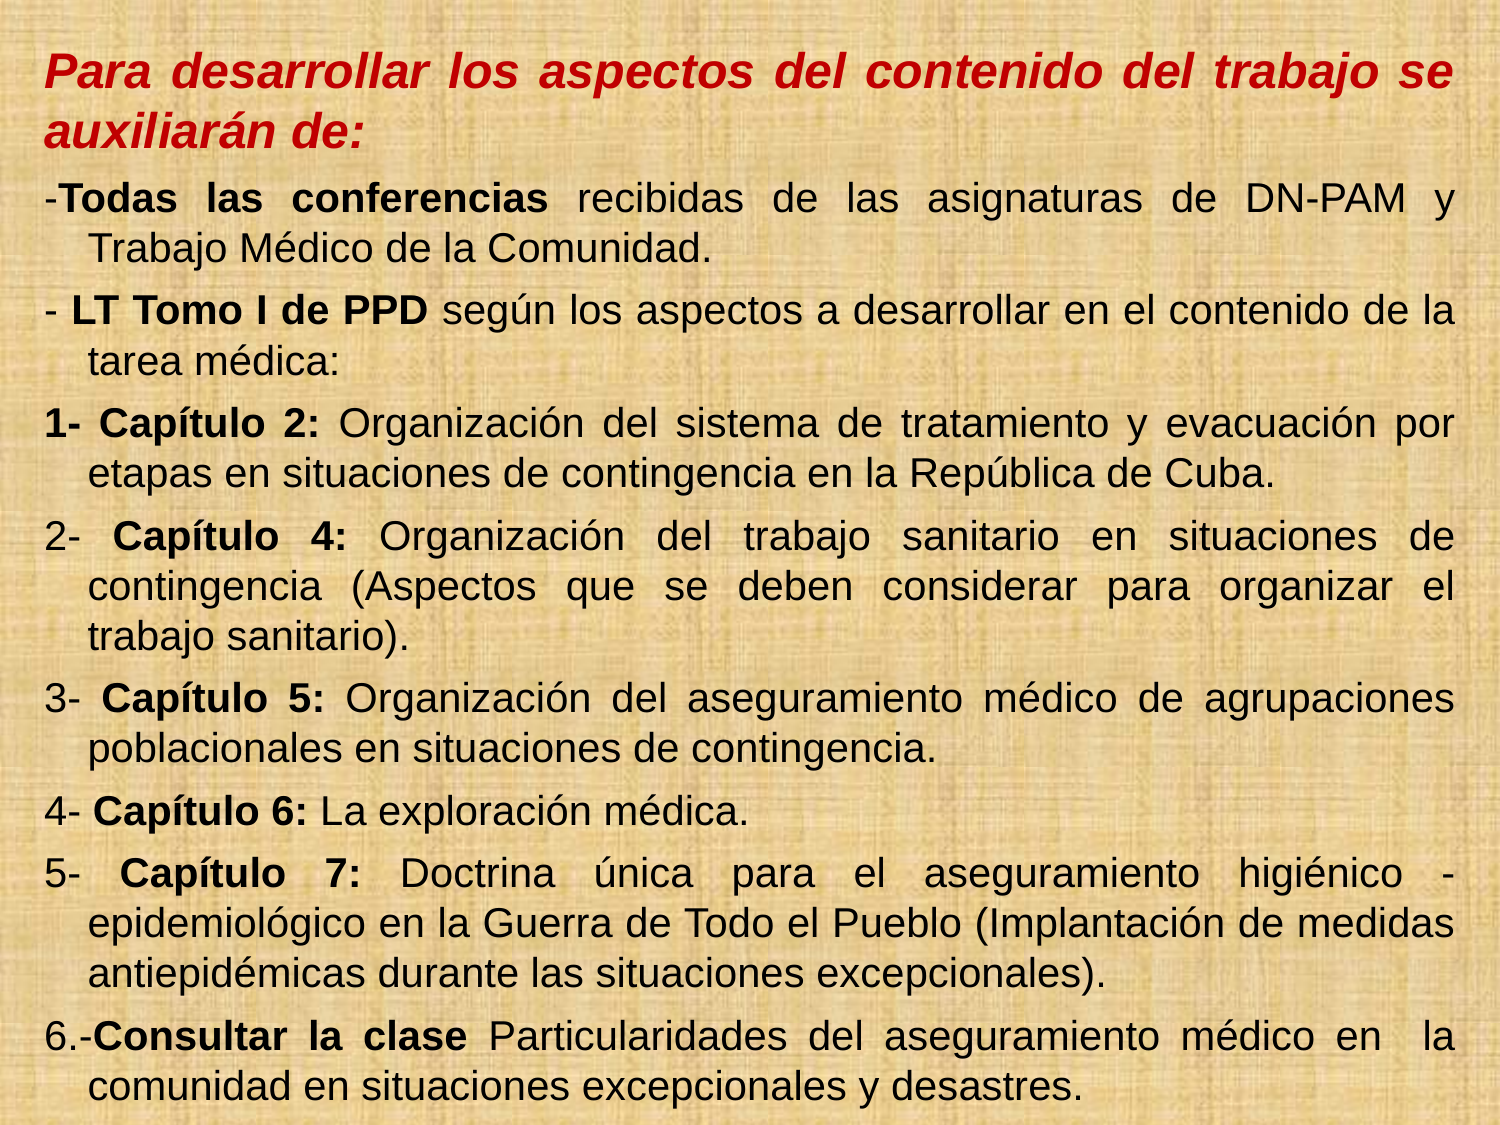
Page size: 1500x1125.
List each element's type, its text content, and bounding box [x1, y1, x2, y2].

picture [0, 0, 1500, 1125]
text_box Para desarrollar los aspectos del contenido del trabajo se auxiliarán de: -Todas las conferencias recibidas de las asignaturas de DN-PAM y Trabajo Médico de la Comunidad. - LT Tomo I de PPD según los aspectos a desarrollar en el contenido de la tarea médica: 1- Capítulo 2: Organización del sistema de tratamiento y evacuación por etapas en situaciones de contingencia en la República de Cuba. 2- Capítulo 4: Organización del trabajo sanitario en situaciones de contingencia (Aspectos que se deben considerar para organizar el trabajo sanitario). 3- Capítulo 5: Organización del aseguramiento médico de agrupaciones poblacionales en situaciones de contingencia. 4- Capítulo 6: La exploración médica. 5- Capítulo 7: Doctrina única para el aseguramiento higiénico - epidemiológico en la Guerra de Todo el Pueblo (Implantación de medidas antiepidémicas durante las situaciones excepcionales). 6.-Consultar la clase Particularidades del aseguramiento médico en la comunidad en situaciones excepcionales y desastres. [29, 30, 1471, 1117]
